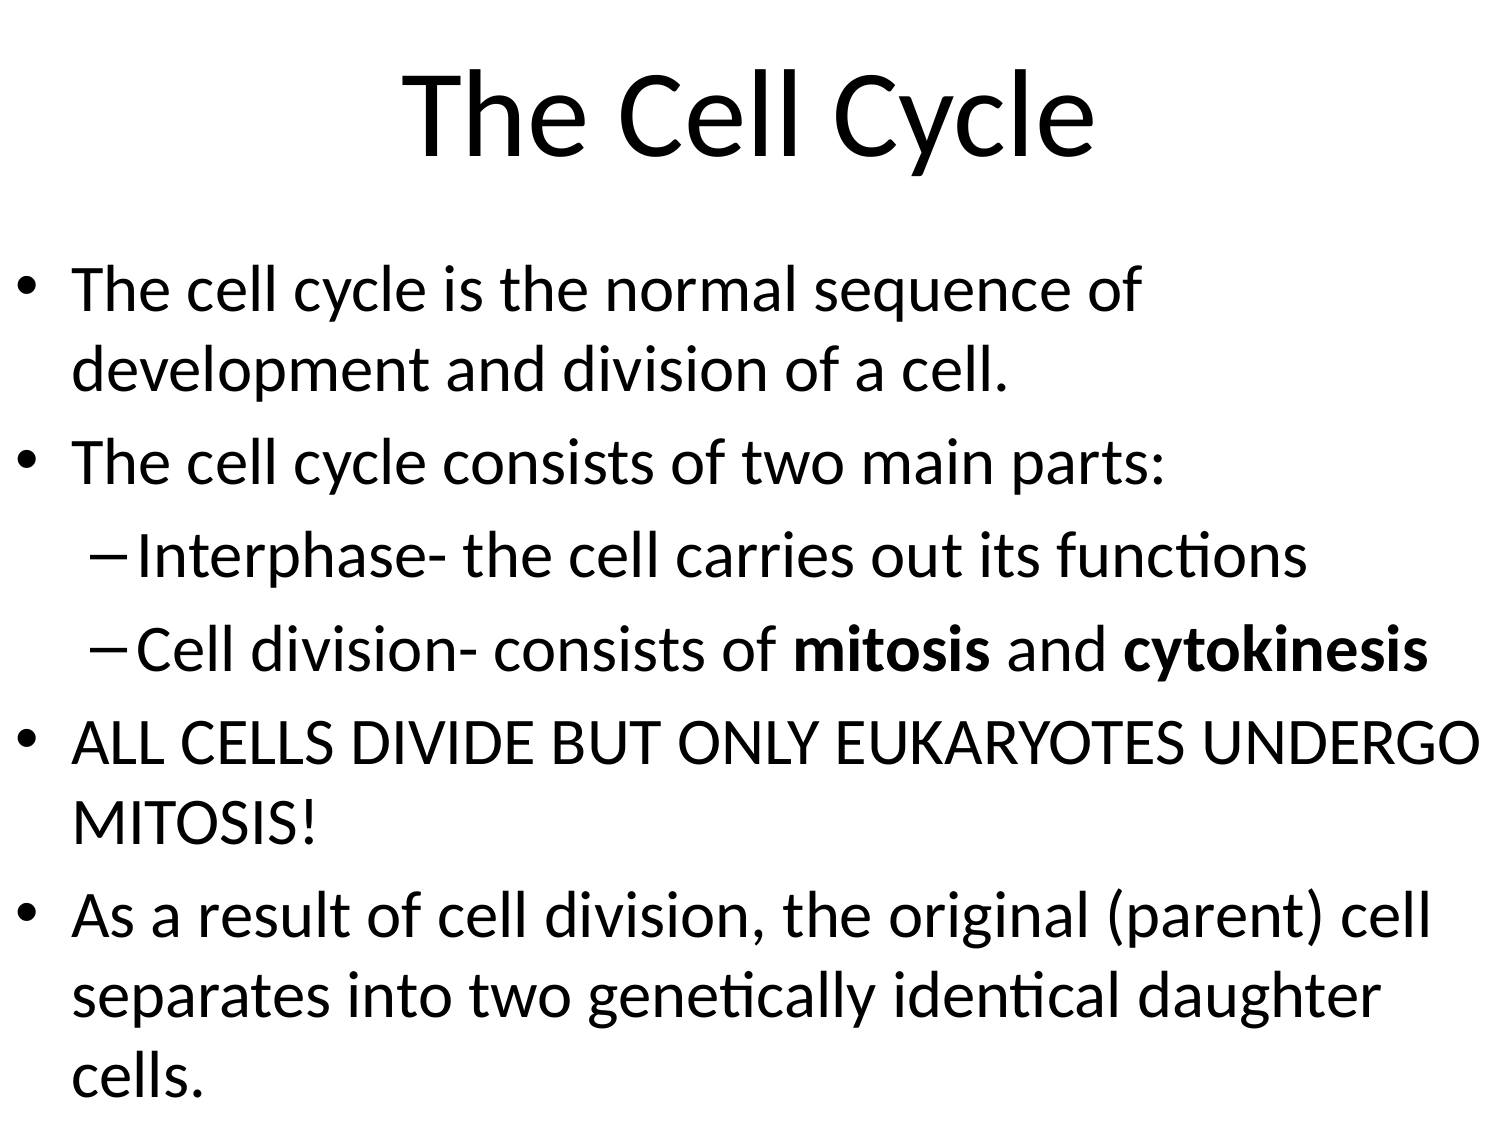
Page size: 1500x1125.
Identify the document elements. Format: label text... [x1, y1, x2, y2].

title The Cell Cycle [90, 0, 1410, 217]
list The cell cycle is the normal sequence of development and division of a cell. The cell cycle consists of two main parts: Interphase- the cell carries out its functions Cell division- consists of mitosis and cytokinesis ALL CELLS DIVIDE BUT ONLY EUKARYOTES UNDERGO MITOSIS! As a result of cell division, the original (parent) cell separates into two genetically identical daughter cells. [0, 236, 1500, 1125]
